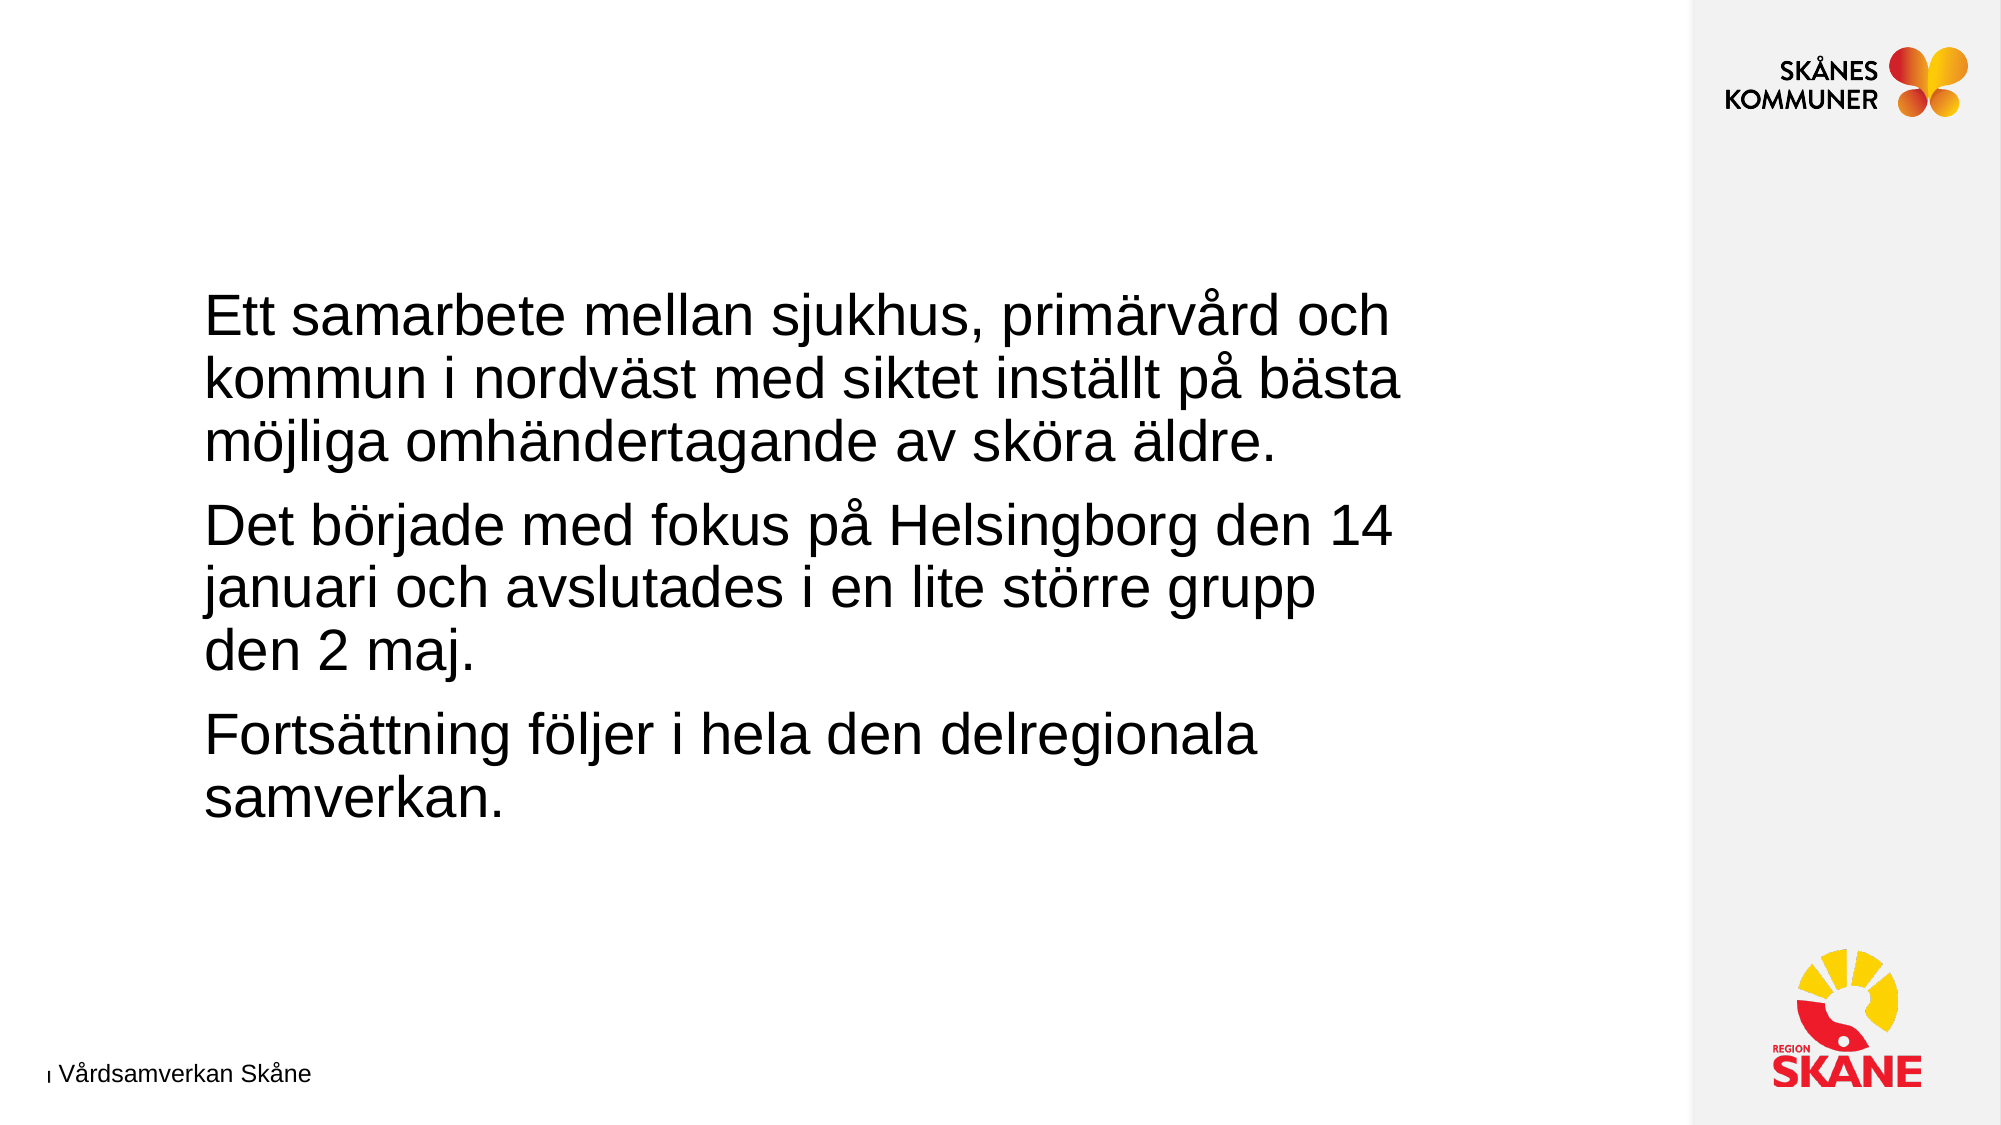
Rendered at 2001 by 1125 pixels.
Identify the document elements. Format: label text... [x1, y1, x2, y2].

picture [1726, 47, 1968, 117]
list Ett samarbete mellan sjukhus, primärvård och kommun i nordväst med siktet inställt på bästa möjliga omhändertagande av sköra äldre. Det började med fokus på Helsingborg den 14 januari och avslutades i en lite större grupp den 2 maj. Fortsättning följer i hela den delregionala samverkan. [189, 277, 1460, 984]
